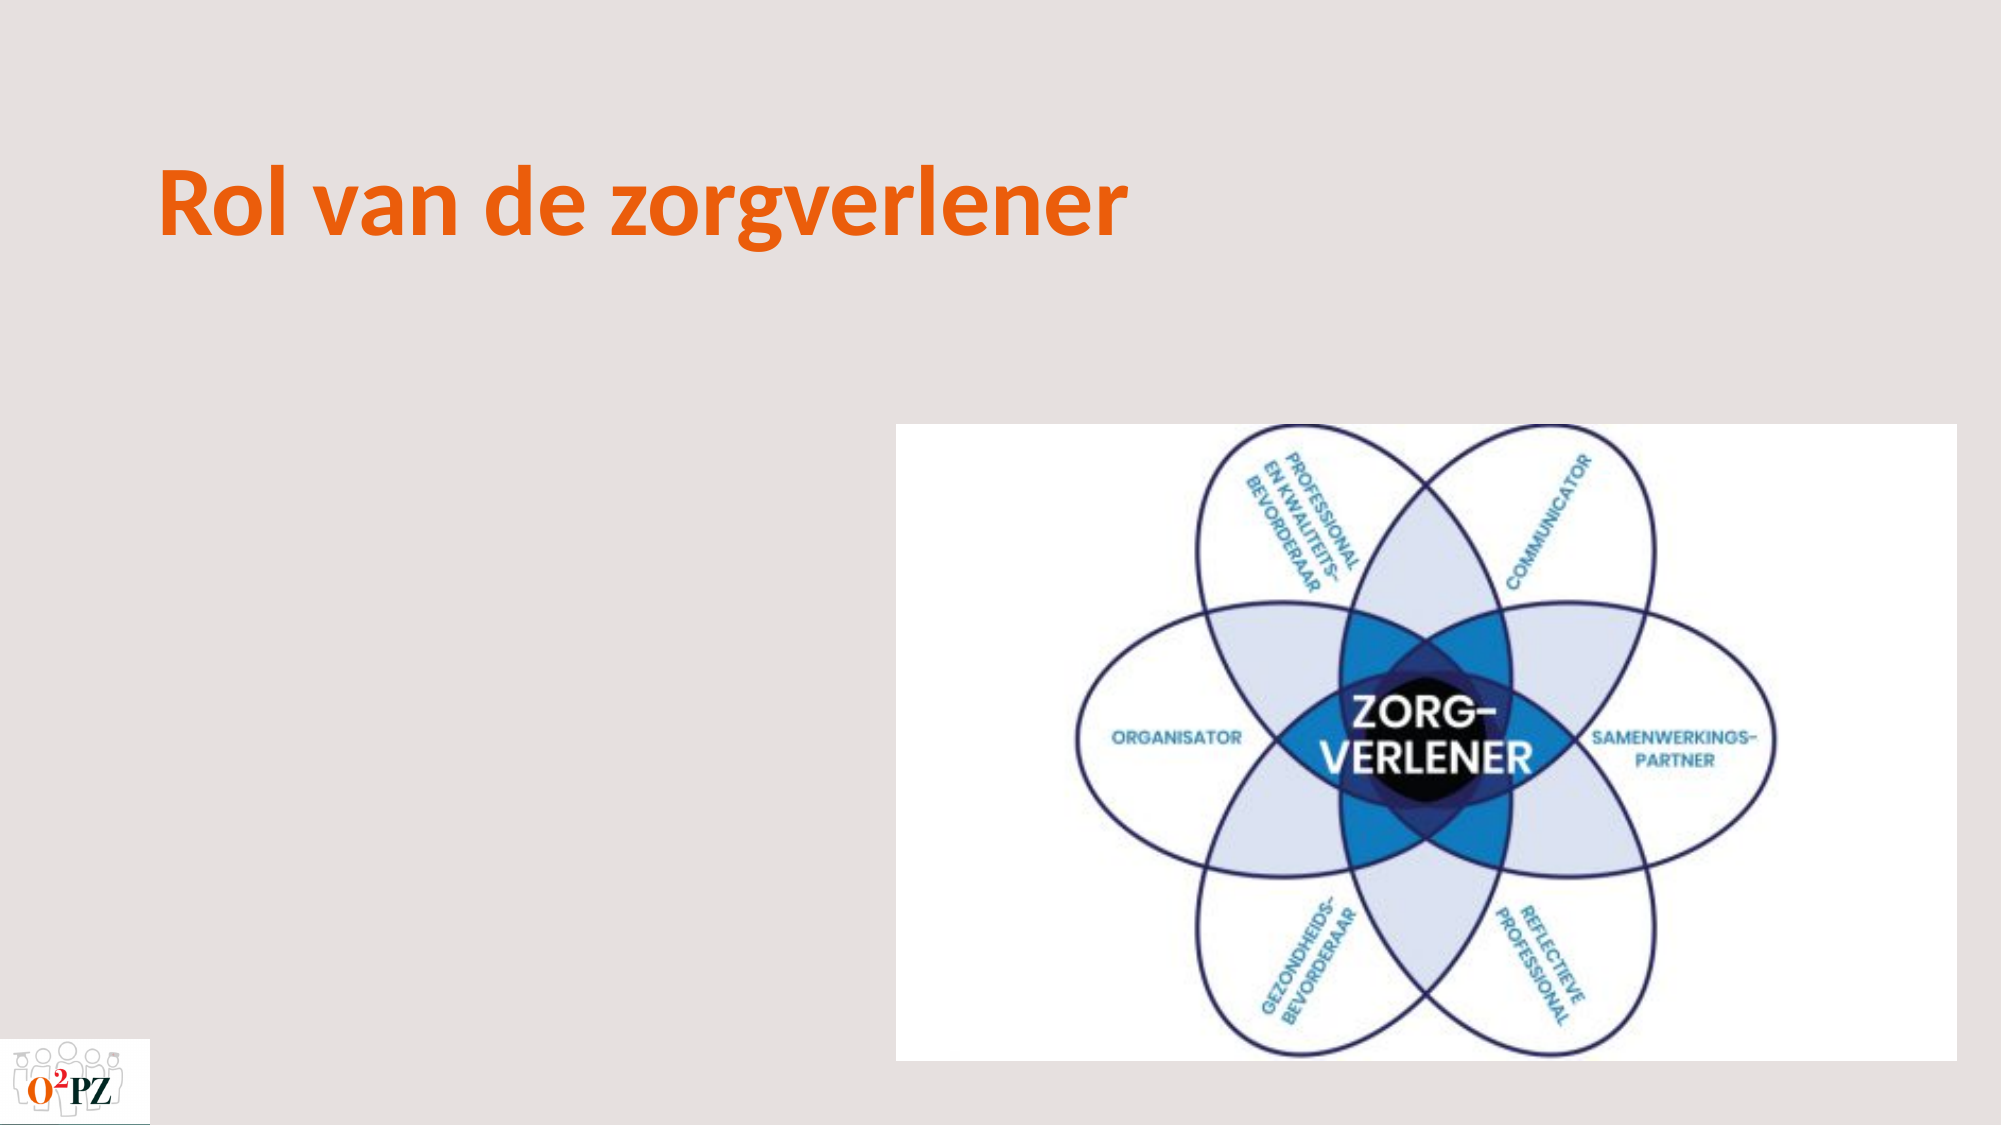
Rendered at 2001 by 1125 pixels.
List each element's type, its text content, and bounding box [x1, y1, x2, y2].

list Rol van de zorgverlener [142, 141, 1458, 302]
picture [0, 1039, 150, 1125]
picture [896, 424, 1957, 1061]
